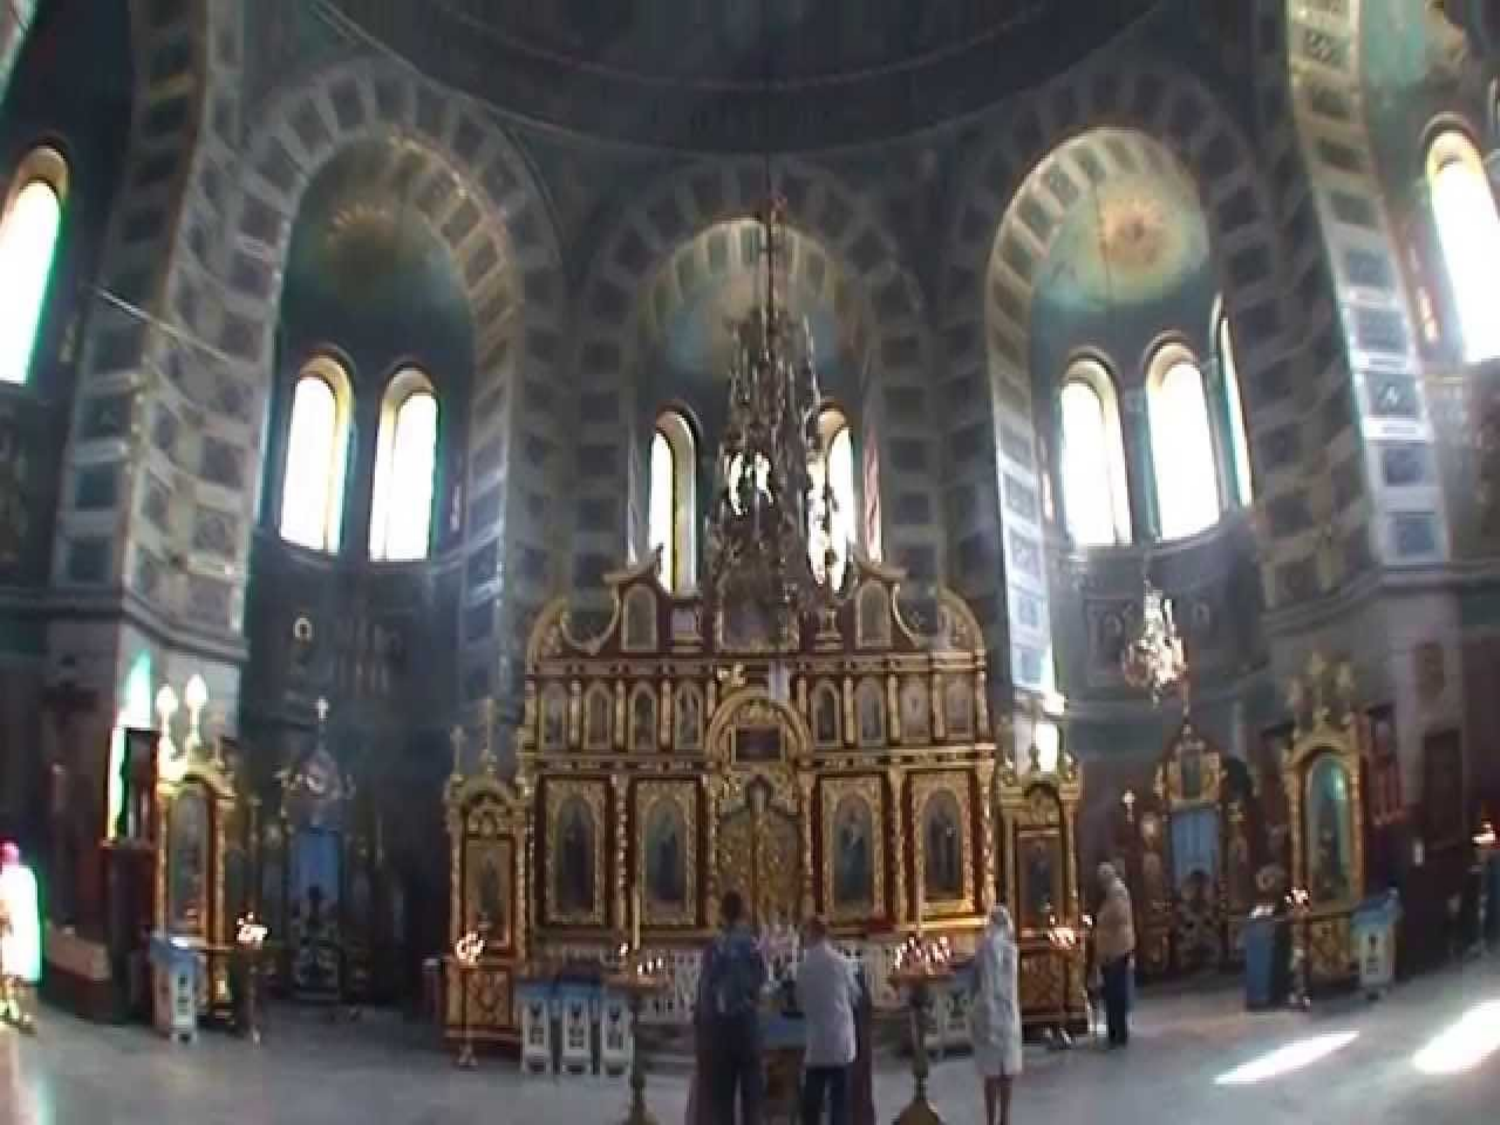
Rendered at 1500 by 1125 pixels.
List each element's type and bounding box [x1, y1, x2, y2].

list [0, 0, 1500, 1125]
